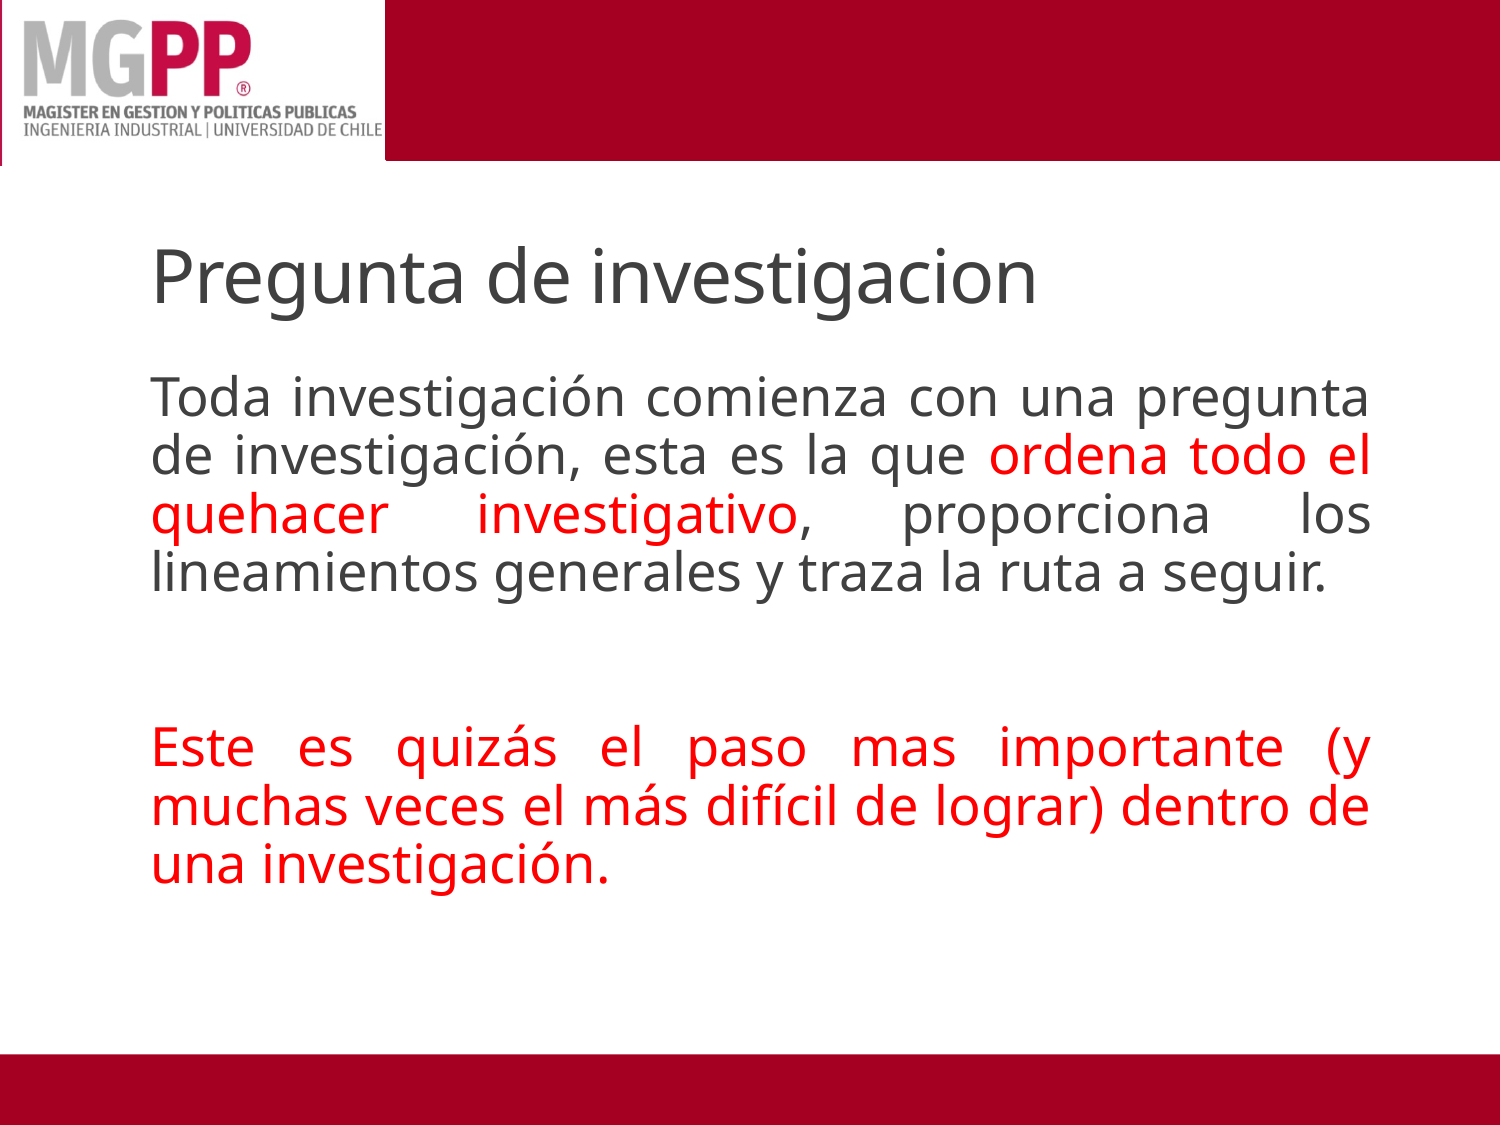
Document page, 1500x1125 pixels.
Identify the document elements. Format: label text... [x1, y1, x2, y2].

picture [0, 0, 384, 166]
title Pregunta de investigacion [135, 213, 1373, 327]
list Toda investigación comienza con una pregunta de investigación, esta es la que ordena todo el quehacer investigativo, proporciona los lineamientos generales y traza la ruta a seguir. Este es quizás el paso mas importante (y muchas veces el más difícil de lograr) dentro de una investigación. [135, 361, 1373, 963]
